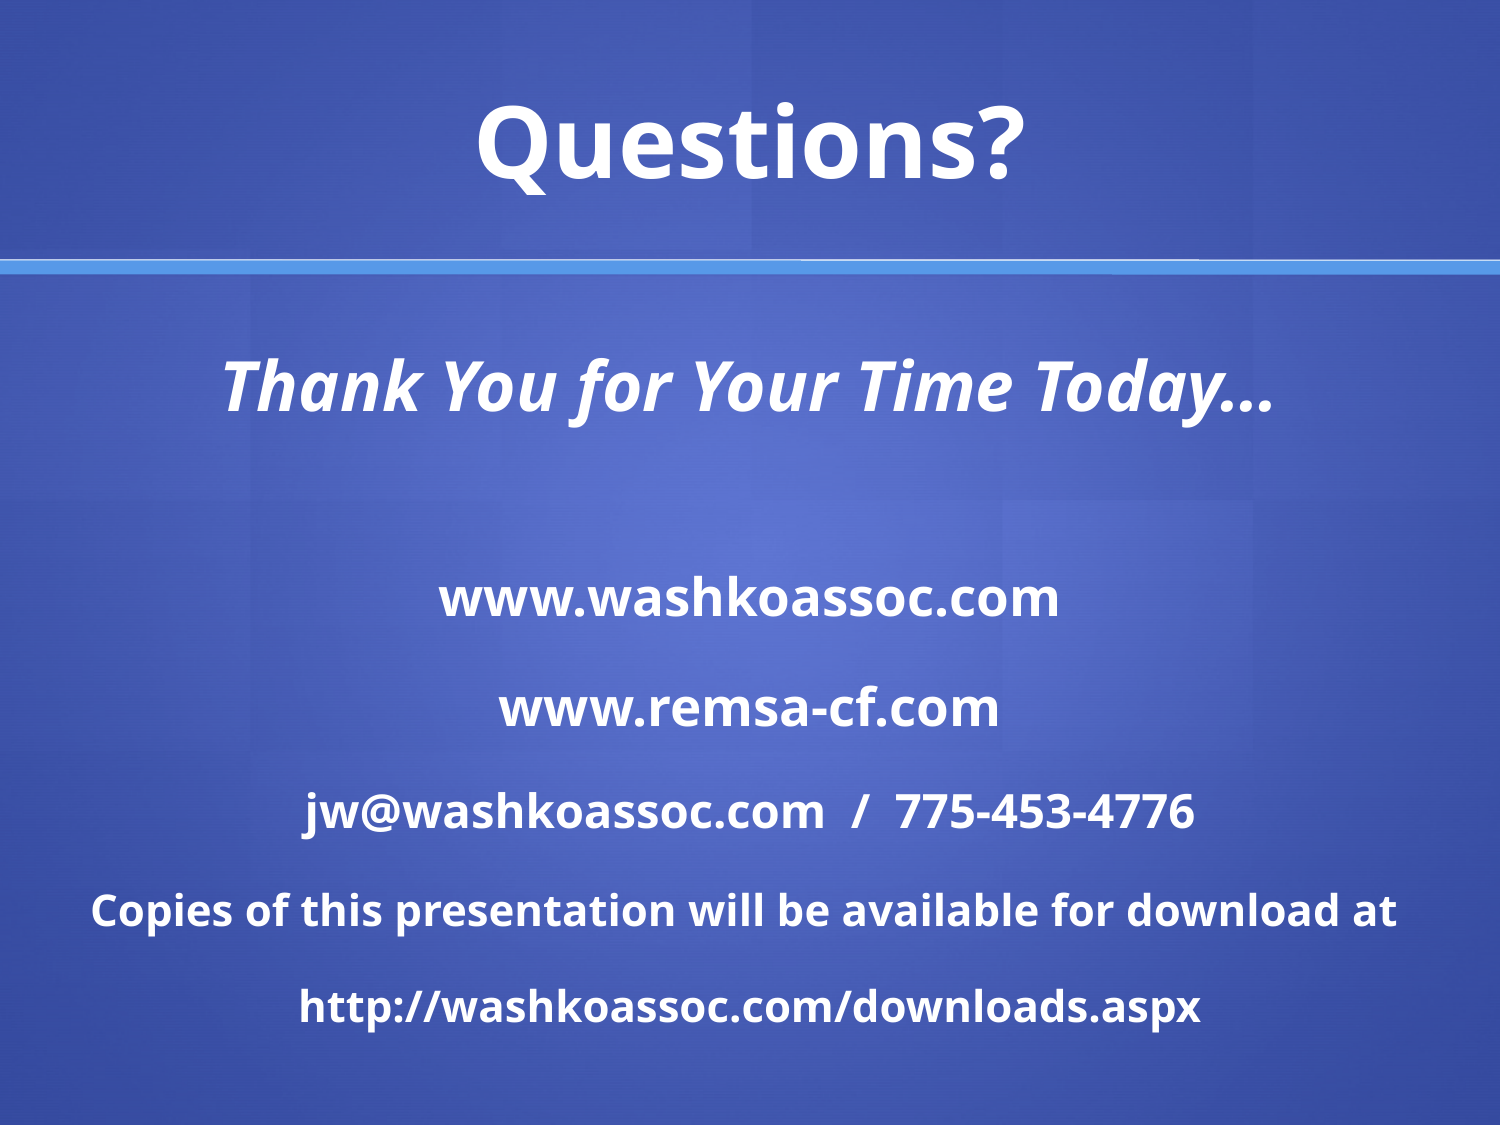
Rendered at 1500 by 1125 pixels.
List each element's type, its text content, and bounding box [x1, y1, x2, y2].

list Thank You for Your Time Today… www.washkoassoc.com www.remsa-cf.com jw@washkoassoc.com / 775-453-4776 Copies of this presentation will be available for download at http://washkoassoc.com/downloads.aspx [75, 317, 1425, 1105]
title Questions? [75, 45, 1425, 233]
